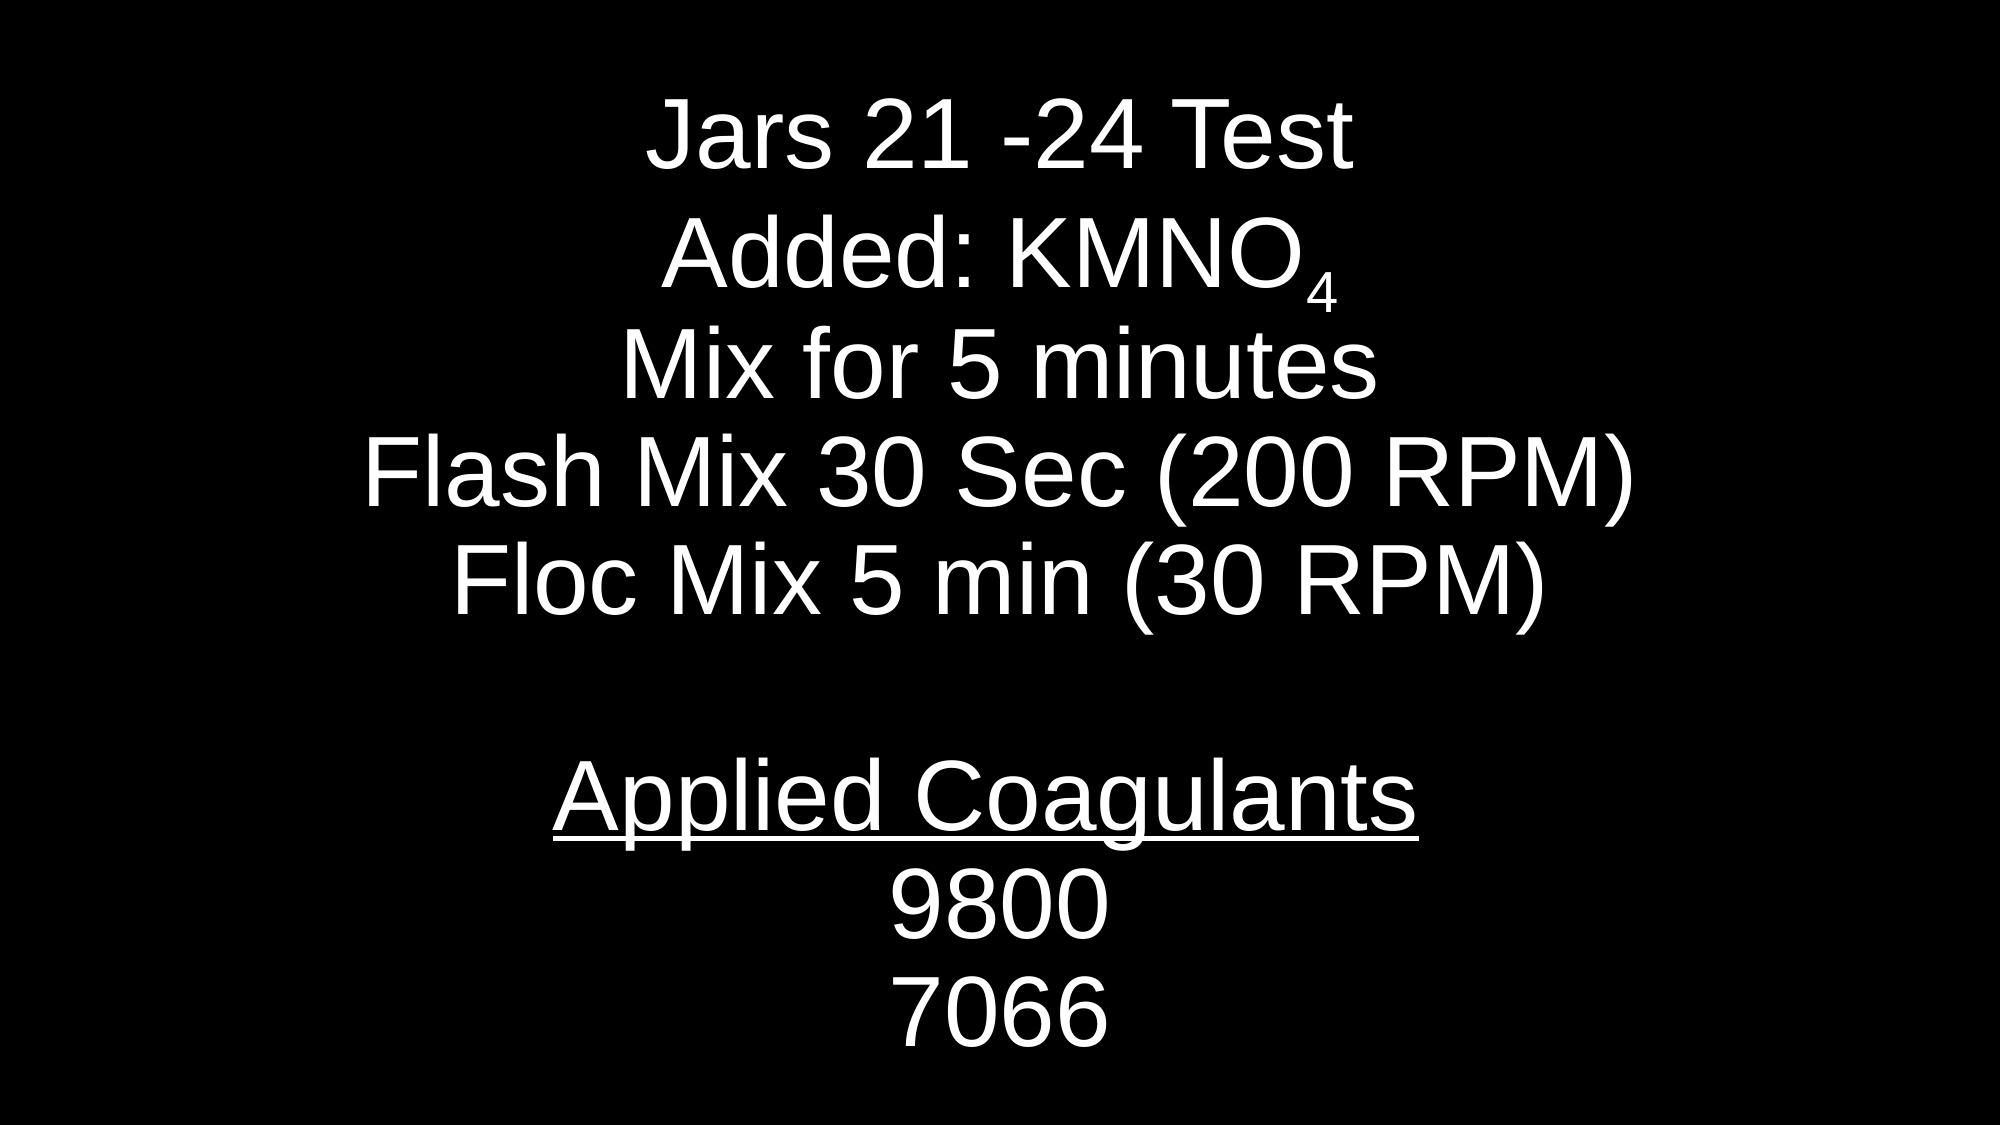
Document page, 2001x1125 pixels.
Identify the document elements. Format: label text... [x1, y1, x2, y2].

title Jars 21 -24 Test Added: KMNO4 Mix for 5 minutes Flash Mix 30 Sec (200 RPM) Floc Mix 5 min (30 RPM) Applied Coagulants 9800 7066 [249, 76, 1750, 1076]
